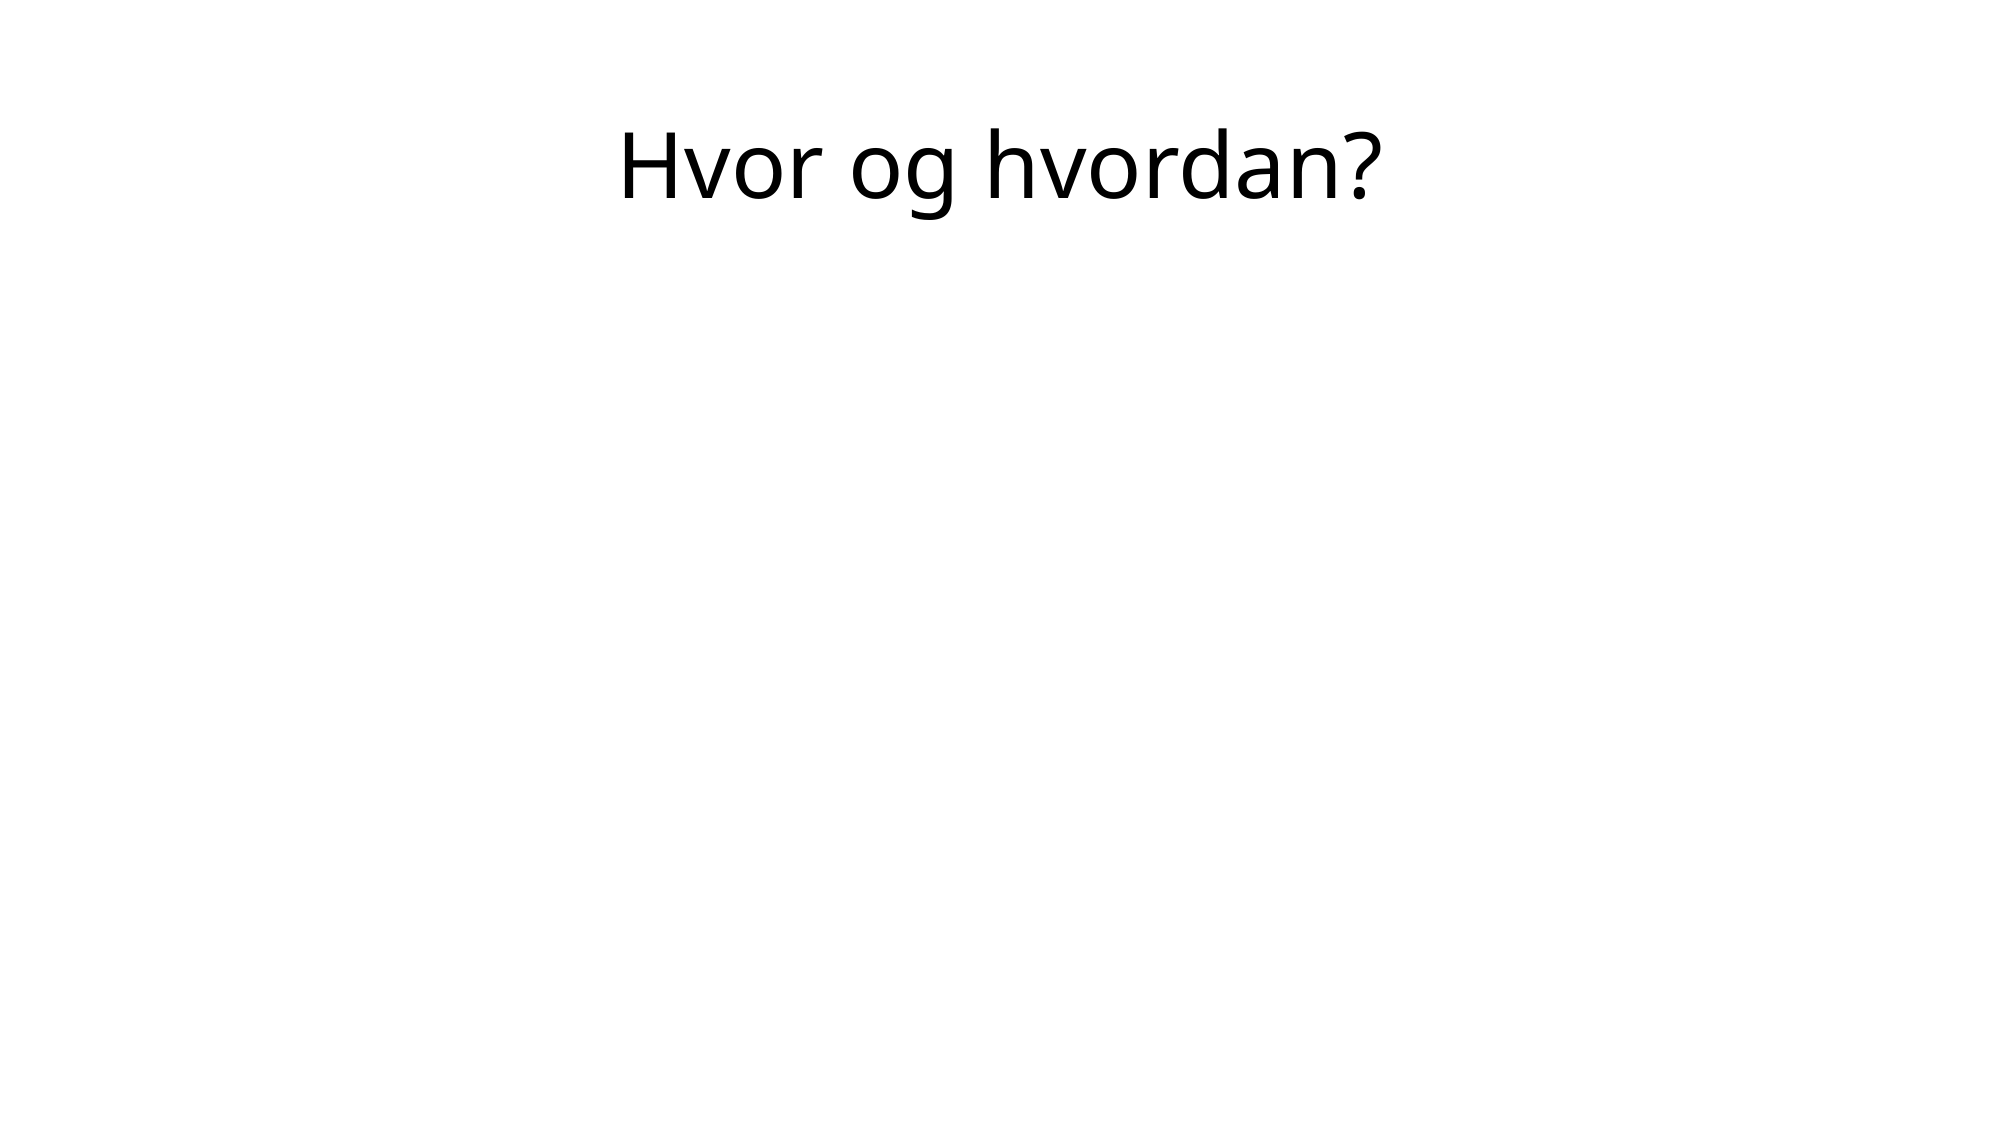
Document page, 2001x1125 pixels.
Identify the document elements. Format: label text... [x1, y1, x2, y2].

title Hvor og hvordan? [137, 59, 1863, 278]
